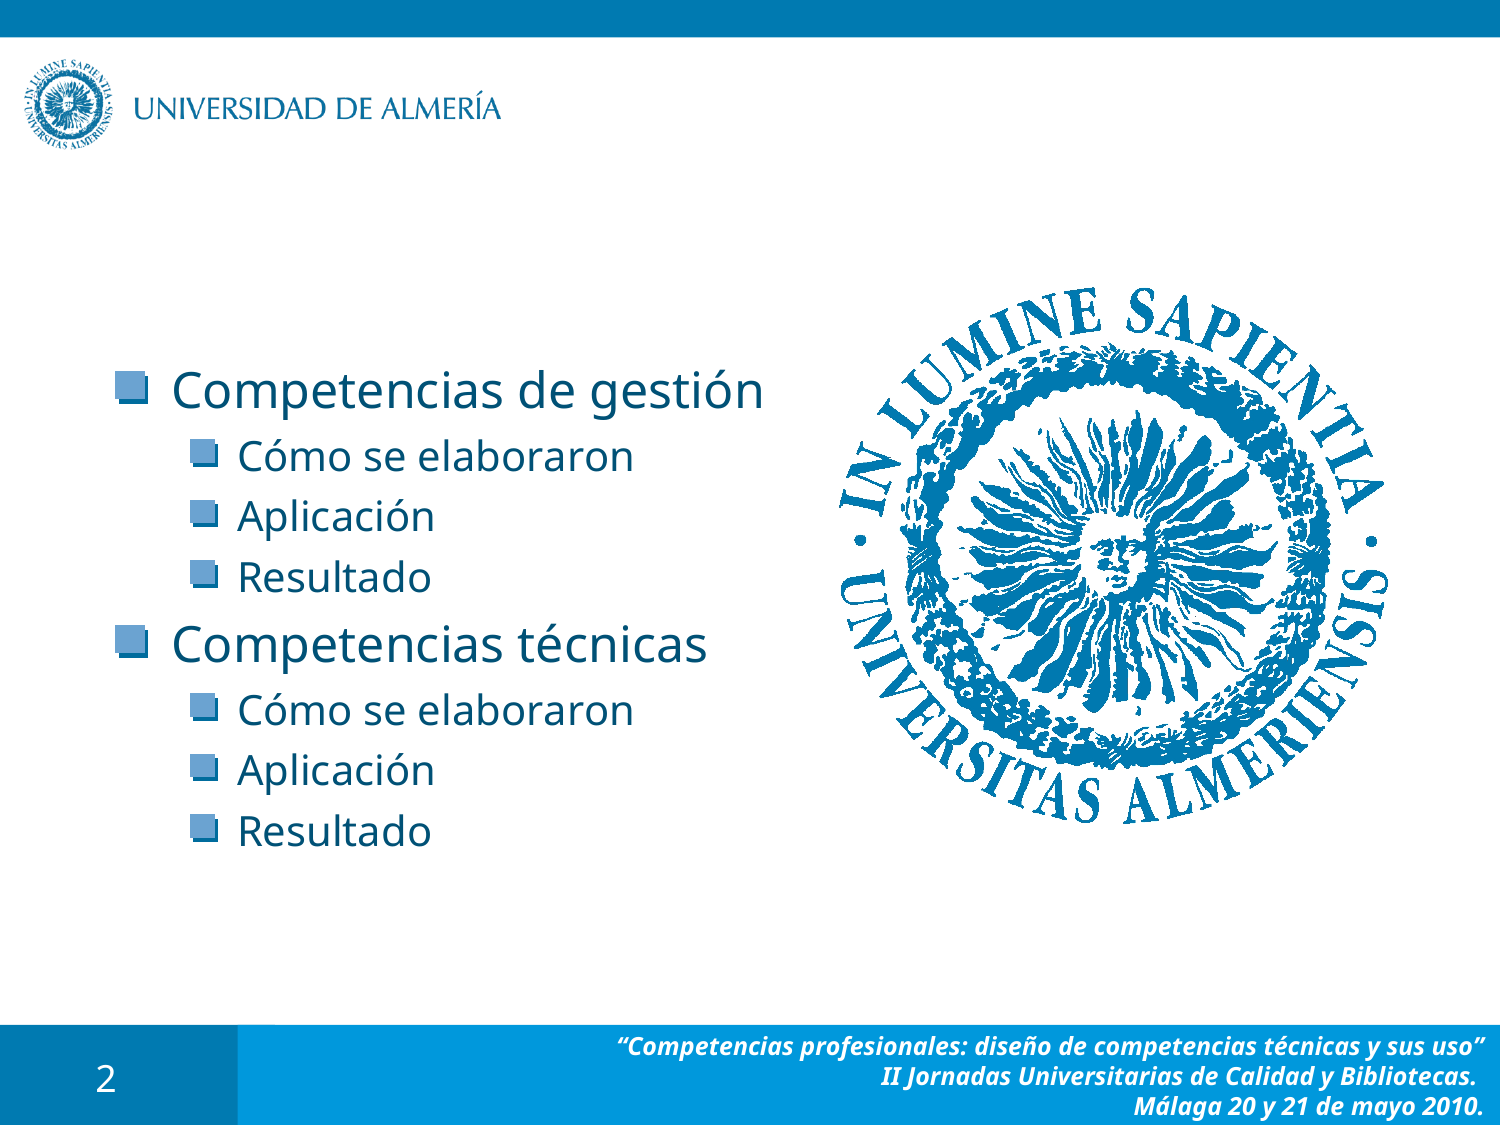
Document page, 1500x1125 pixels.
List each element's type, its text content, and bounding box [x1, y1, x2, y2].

picture [831, 281, 1401, 827]
text_box <number> [53, 1046, 160, 1095]
list Competencias de gestión Cómo se elaboraron Aplicación Resultado Competencias técnicas Cómo se elaboraron Aplicación Resultado [100, 278, 798, 967]
picture [24, 59, 500, 150]
